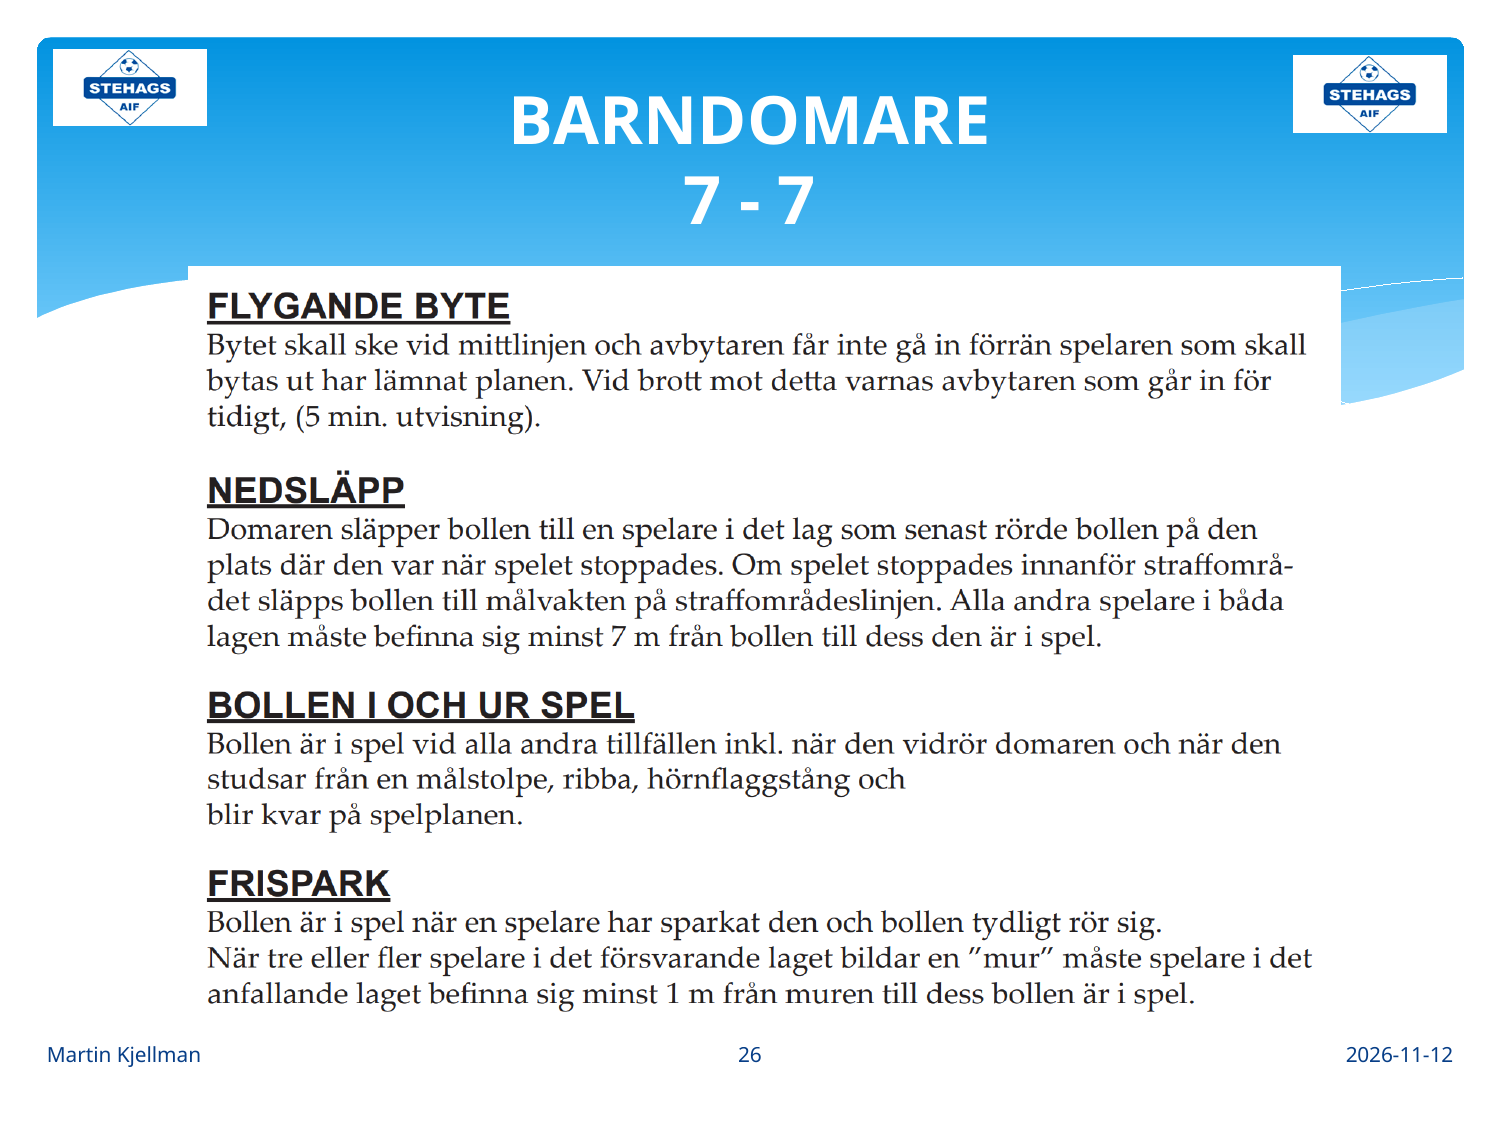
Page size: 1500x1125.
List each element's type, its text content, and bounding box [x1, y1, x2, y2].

picture [188, 266, 1341, 1047]
picture [1293, 56, 1448, 133]
title BARNDOMARE 7 - 7 [75, 55, 1425, 261]
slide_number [847, 1025, 1469, 1086]
footer Martin Kjellman [31, 1025, 653, 1086]
slide_number 26 [654, 1056, 846, 1086]
picture [52, 50, 207, 126]
